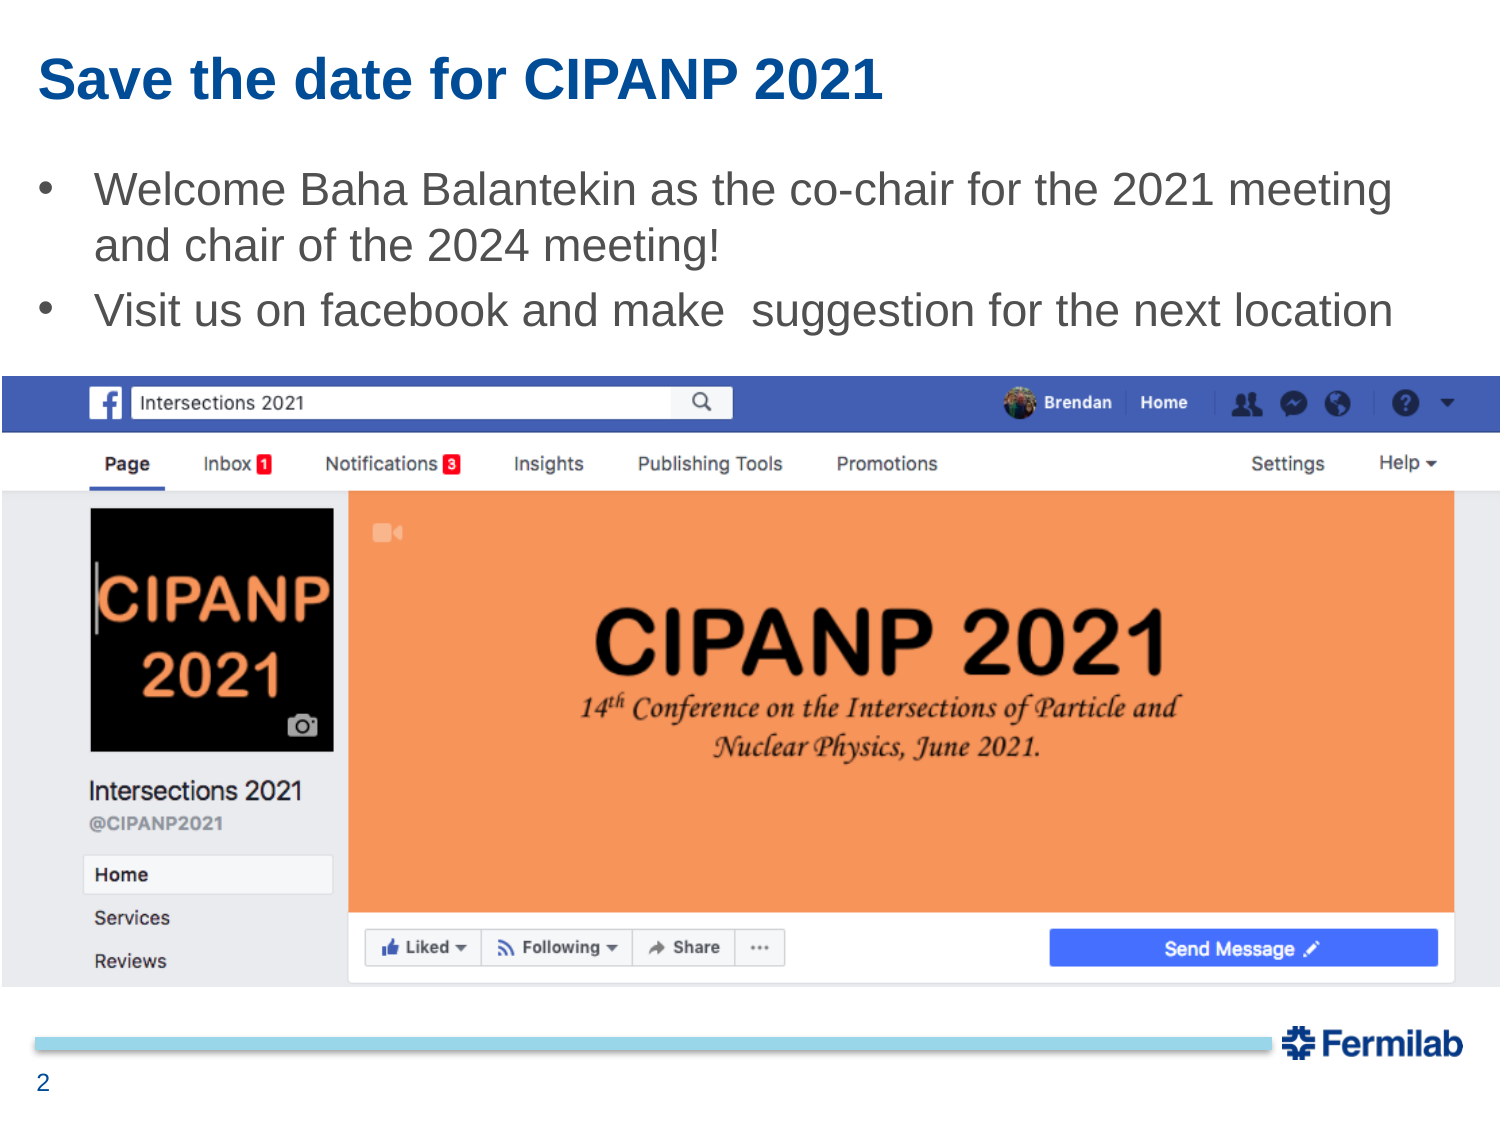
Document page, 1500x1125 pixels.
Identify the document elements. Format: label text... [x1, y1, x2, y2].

picture [2, 376, 1500, 987]
list Welcome Baha Balantekin as the co-chair for the 2021 meeting and chair of the 2024 meeting! Visit us on facebook and make suggestion for the next location [37, 159, 1461, 375]
slide_number 2 [36, 1066, 105, 1106]
title Save the date for CIPANP 2021 [37, 41, 1463, 112]
picture [1282, 1026, 1463, 1060]
